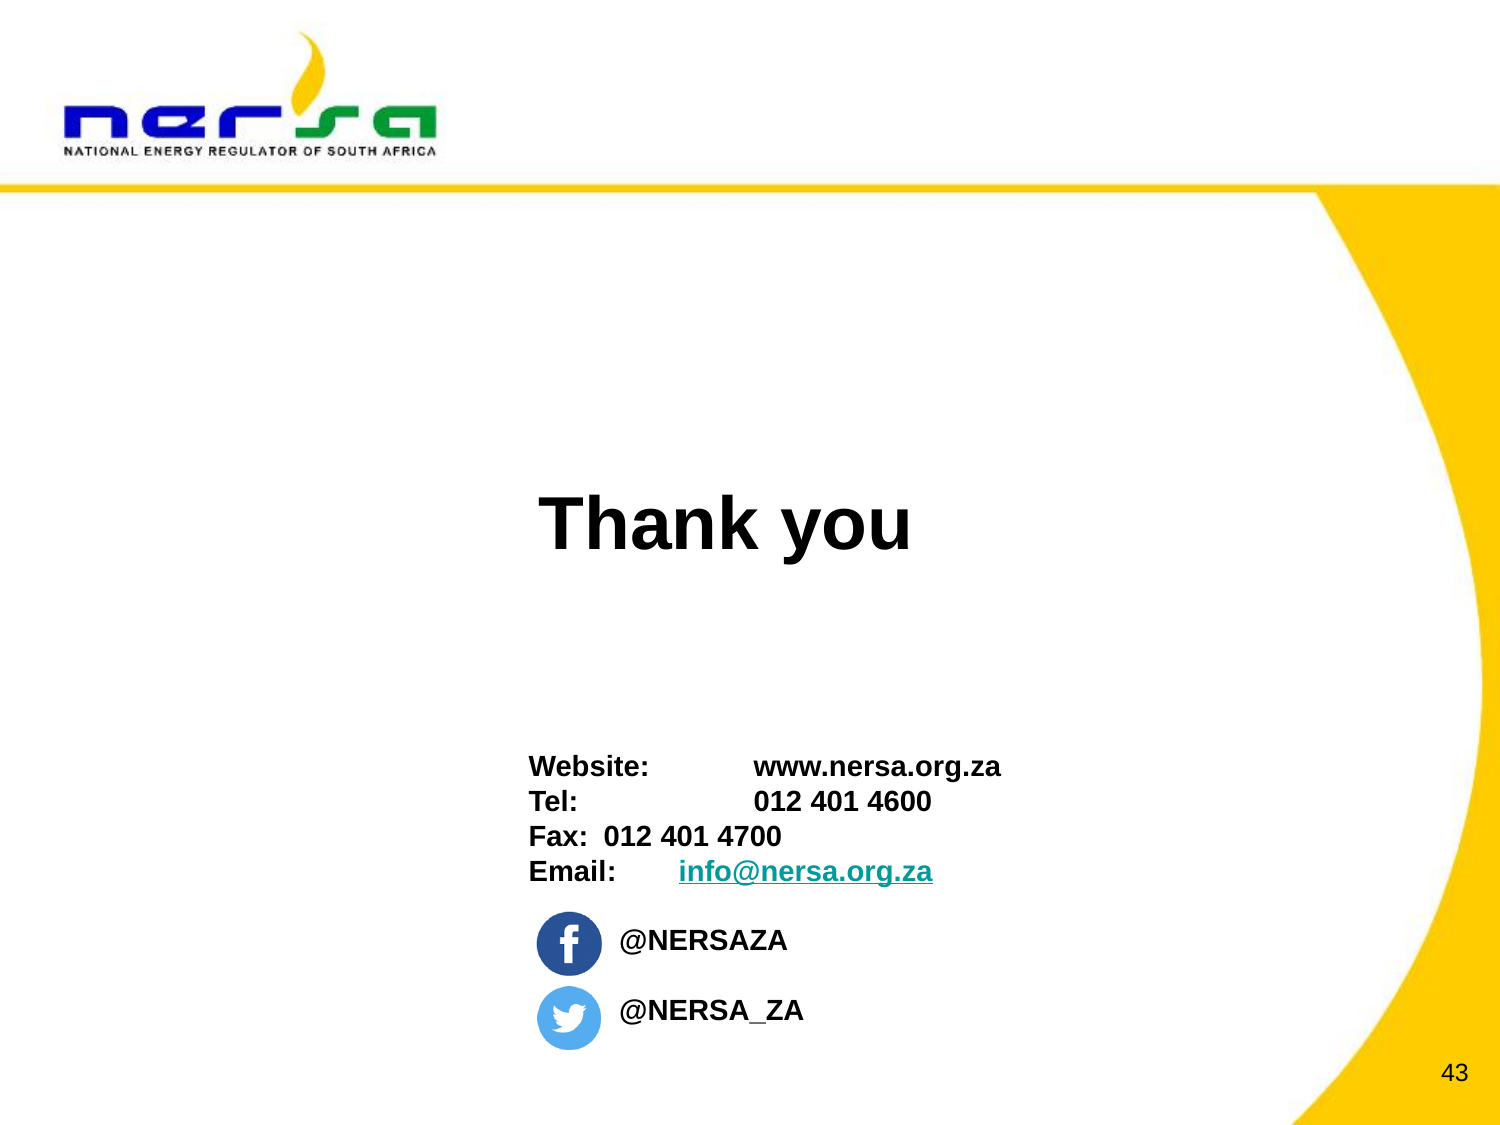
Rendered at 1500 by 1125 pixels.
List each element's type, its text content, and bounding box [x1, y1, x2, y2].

text_box Website: www.nersa.org.za Tel: 012 401 4600 Fax: 012 401 4700 Email: info@nersa.org.za @NERSAZA @NERSA_ZA [513, 739, 1069, 1034]
slide_number 43 [1411, 1048, 1499, 1125]
picture [0, 0, 1500, 1125]
text_box [0, 0, 192, 175]
list Thank you [41, 354, 1412, 987]
